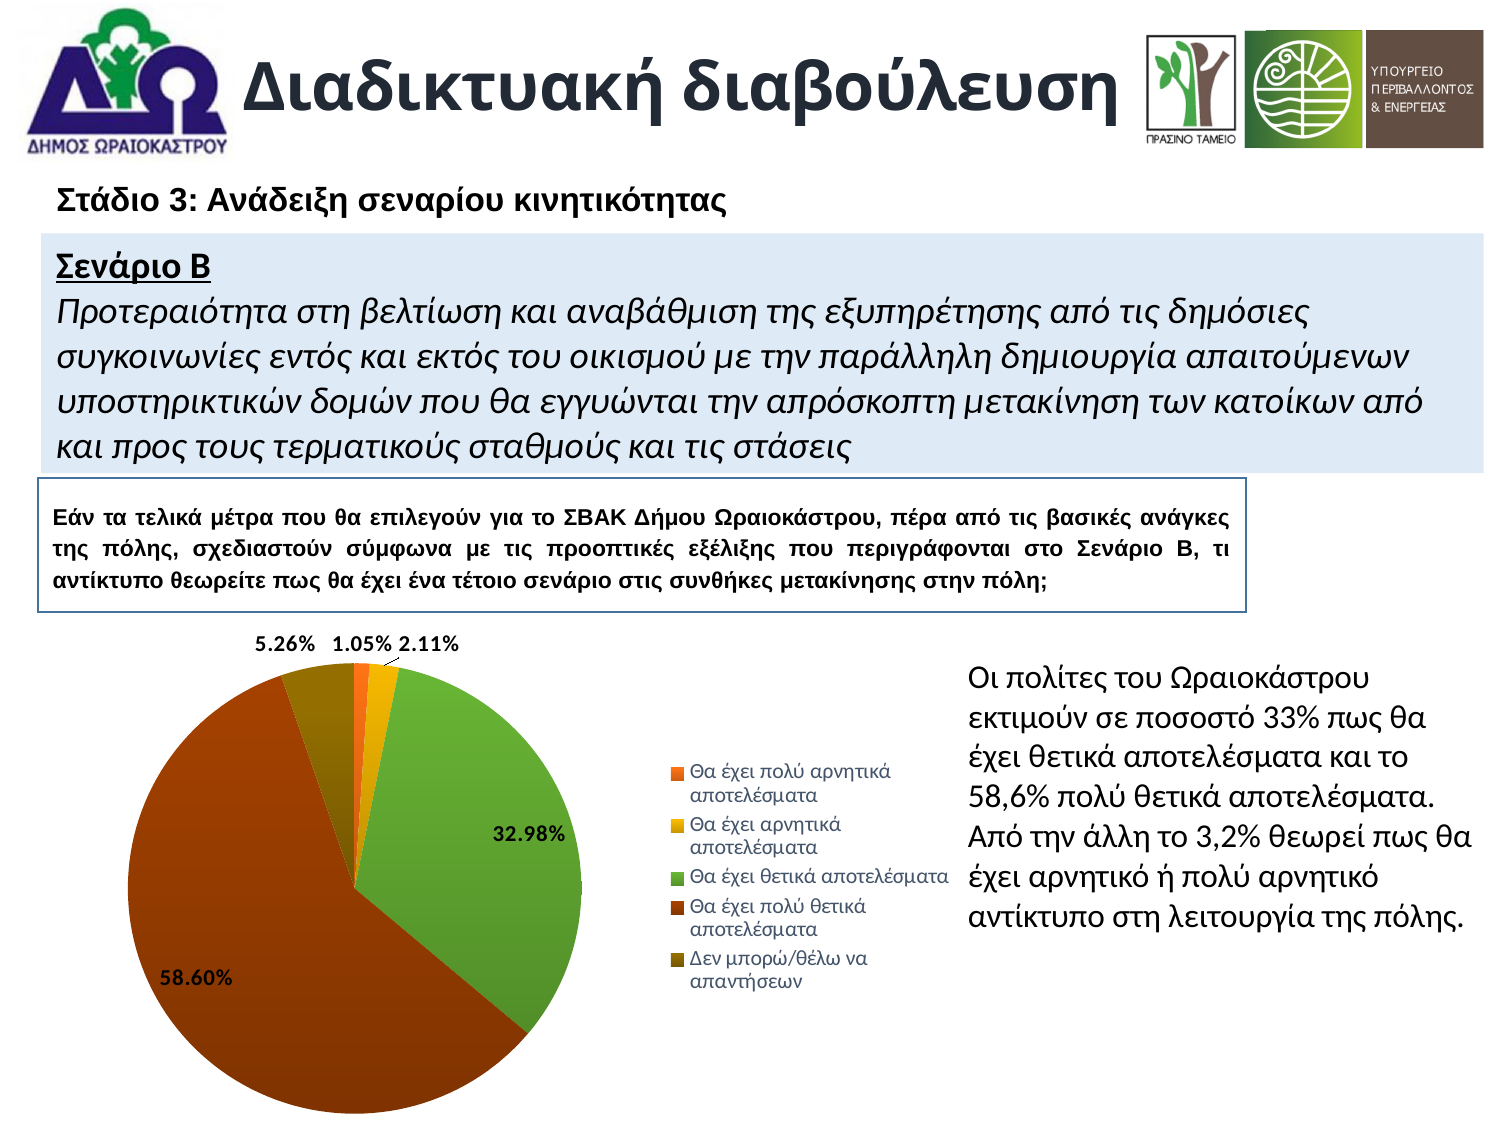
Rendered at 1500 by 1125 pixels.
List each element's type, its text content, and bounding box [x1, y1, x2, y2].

text_box Διαδικτυακή διαβούλευση [242, 3, 1139, 163]
picture [1138, 29, 1484, 149]
chart [37, 631, 970, 1123]
text_box Σενάριο Β Προτεραιότητα στη βελτίωση και αναβάθμιση της εξυπηρέτησης από τις δημόσιες συγκοινωνίες εντός και εκτός του οικισμού με την παράλληλη δημιουργία απαιτούμενων υποστηρικτικών δομών που θα εγγυώνται την απρόσκοπτη μετακίνηση των κατοίκων από και προς τους τερματικούς σταθμούς και τις στάσεις [41, 233, 1484, 474]
text_box Οι πολίτες του Ωραιοκάστρου εκτιμούν σε ποσοστό 33% πως θα έχει θετικά αποτελέσματα και το 58,6% πολύ θετικά αποτελέσματα. Από την άλλη το 3,2% θεωρεί πως θα έχει αρνητικό ή πολύ αρνητικό αντίκτυπο στη λειτουργία της πόλης. [970, 647, 1500, 942]
text_box Στάδιο 3: Ανάδειξη σεναρίου κινητικότητας [41, 170, 1447, 226]
picture [18, 3, 242, 163]
text_box Εάν τα τελικά μέτρα που θα επιλεγούν για το ΣΒΑΚ Δήμου Ωραιοκάστρου, πέρα από τις βασικές ανάγκες της πόλης, σχεδιαστούν σύμφωνα με τις προοπτικές εξέλιξης που περιγράφονται στο Σενάριο Β, τι αντίκτυπο θεωρείτε πως θα έχει ένα τέτοιο σενάριο στις συνθήκες μετακίνησης στην πόλη; [37, 477, 1247, 613]
